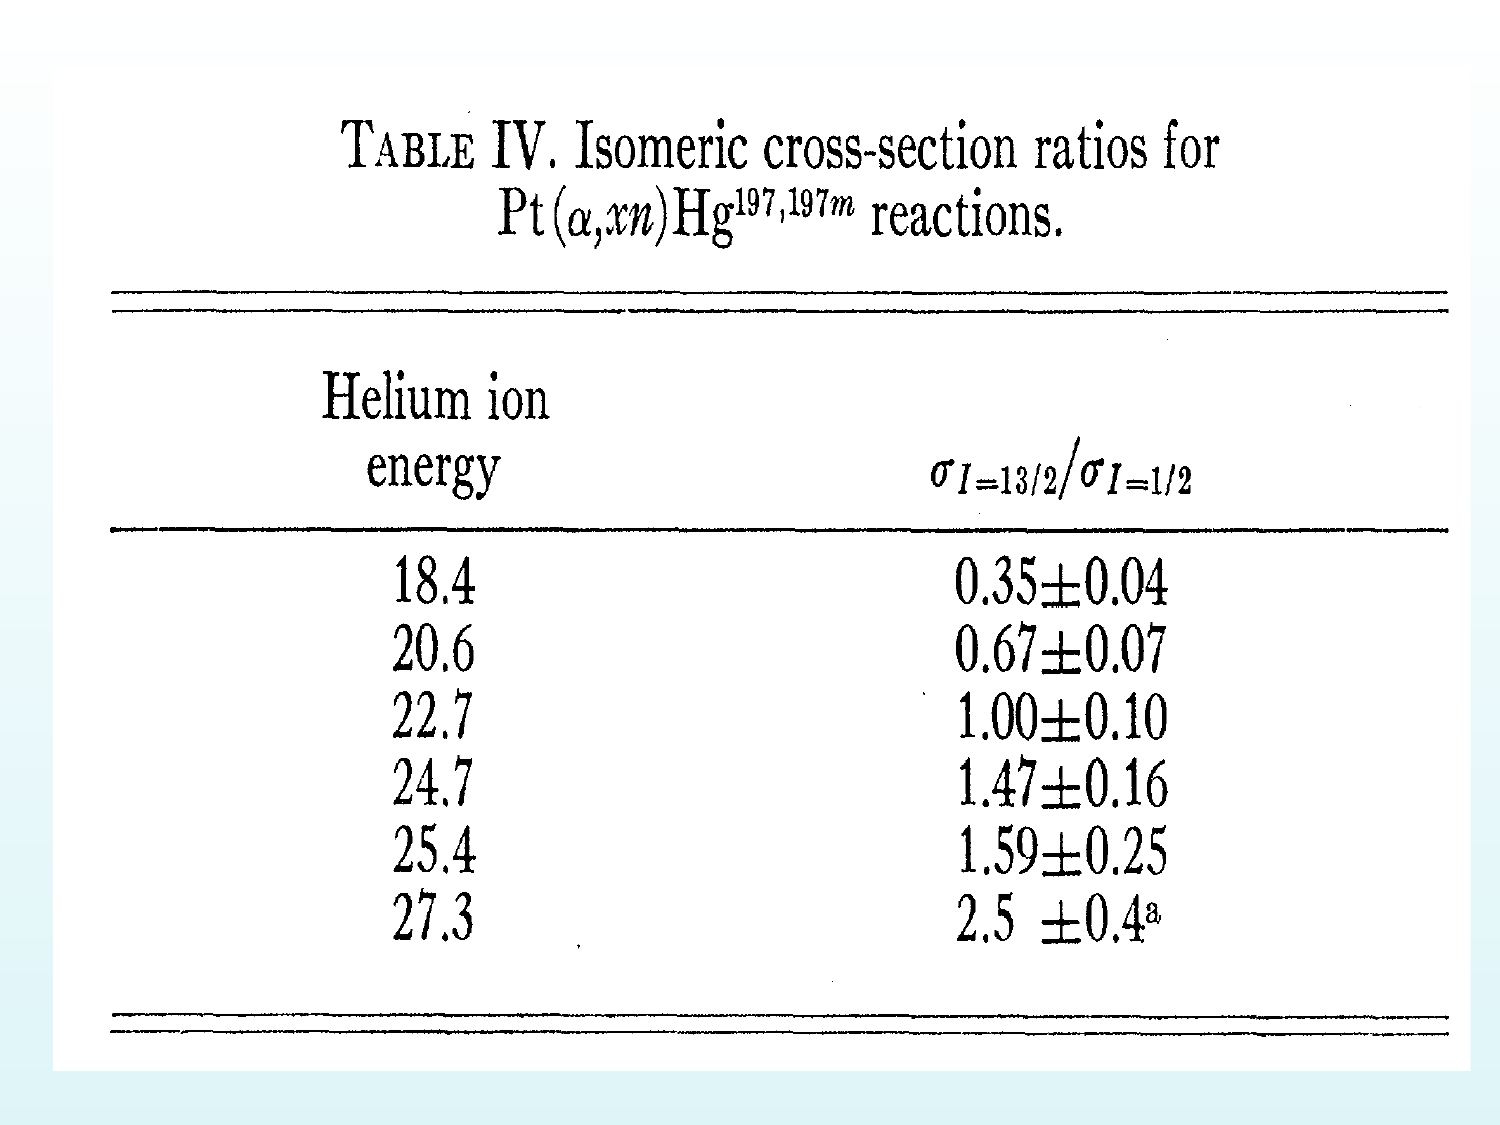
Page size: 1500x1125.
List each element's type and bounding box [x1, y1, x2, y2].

picture [52, 66, 1471, 1071]
